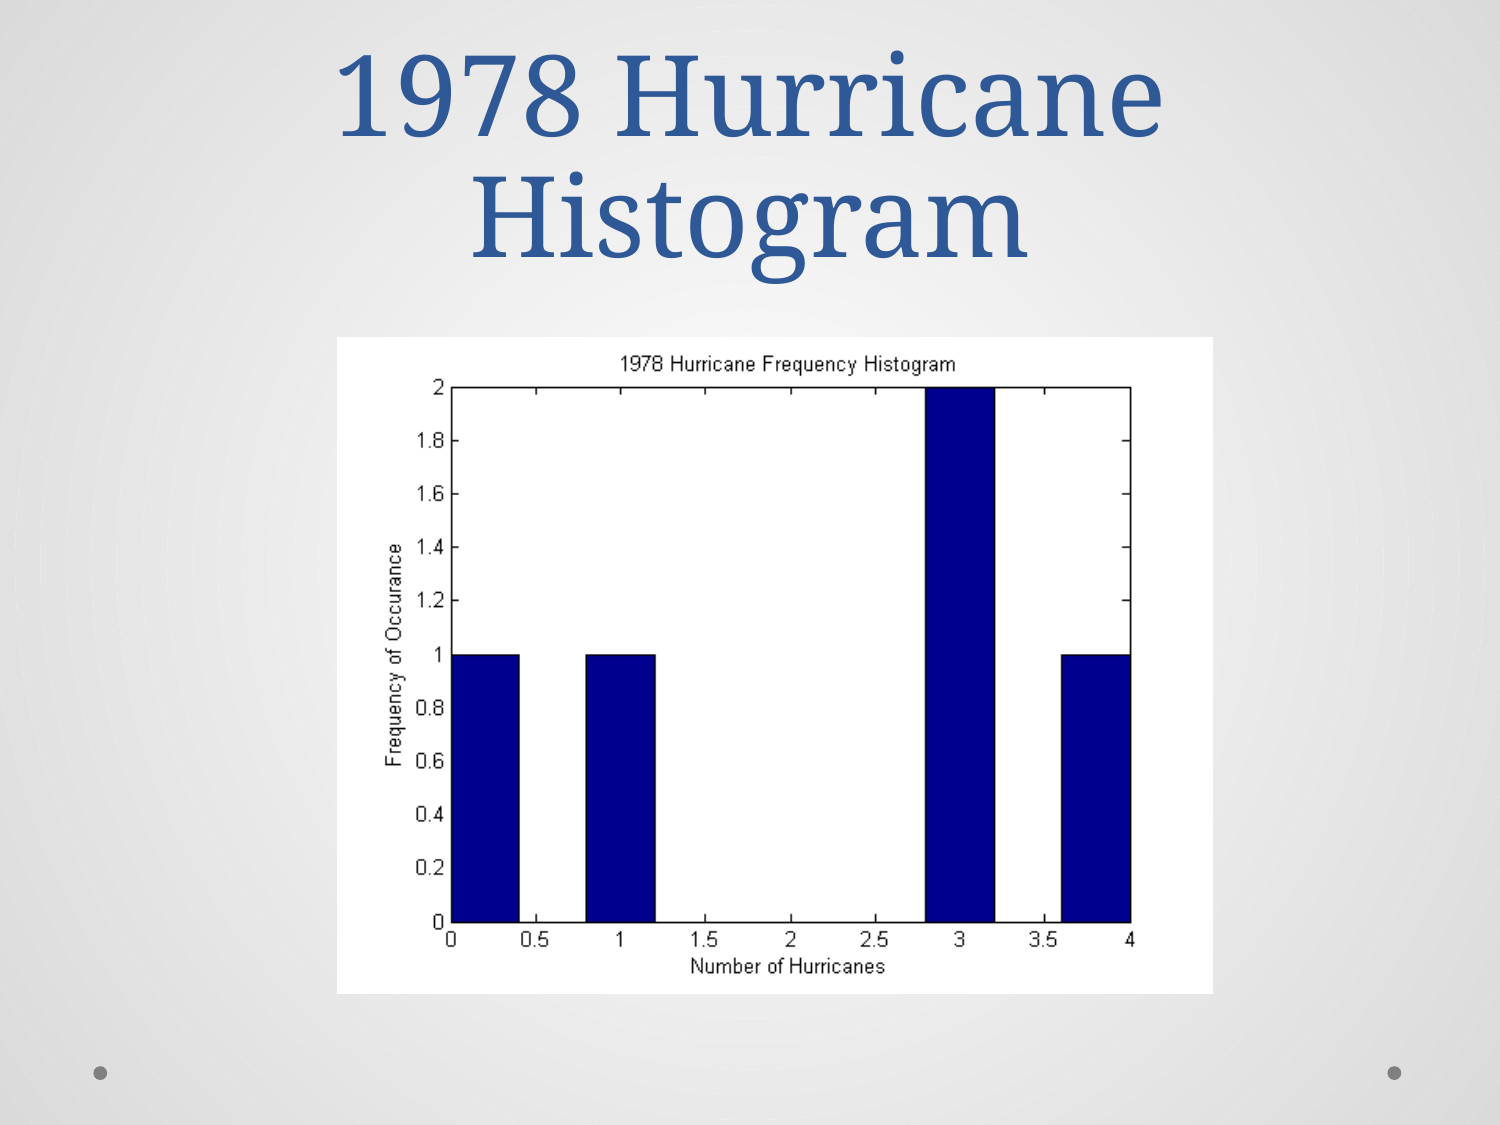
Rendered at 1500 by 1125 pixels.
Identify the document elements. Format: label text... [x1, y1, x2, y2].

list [337, 337, 1213, 994]
title 1978 Hurricane Histogram [75, 24, 1425, 288]
